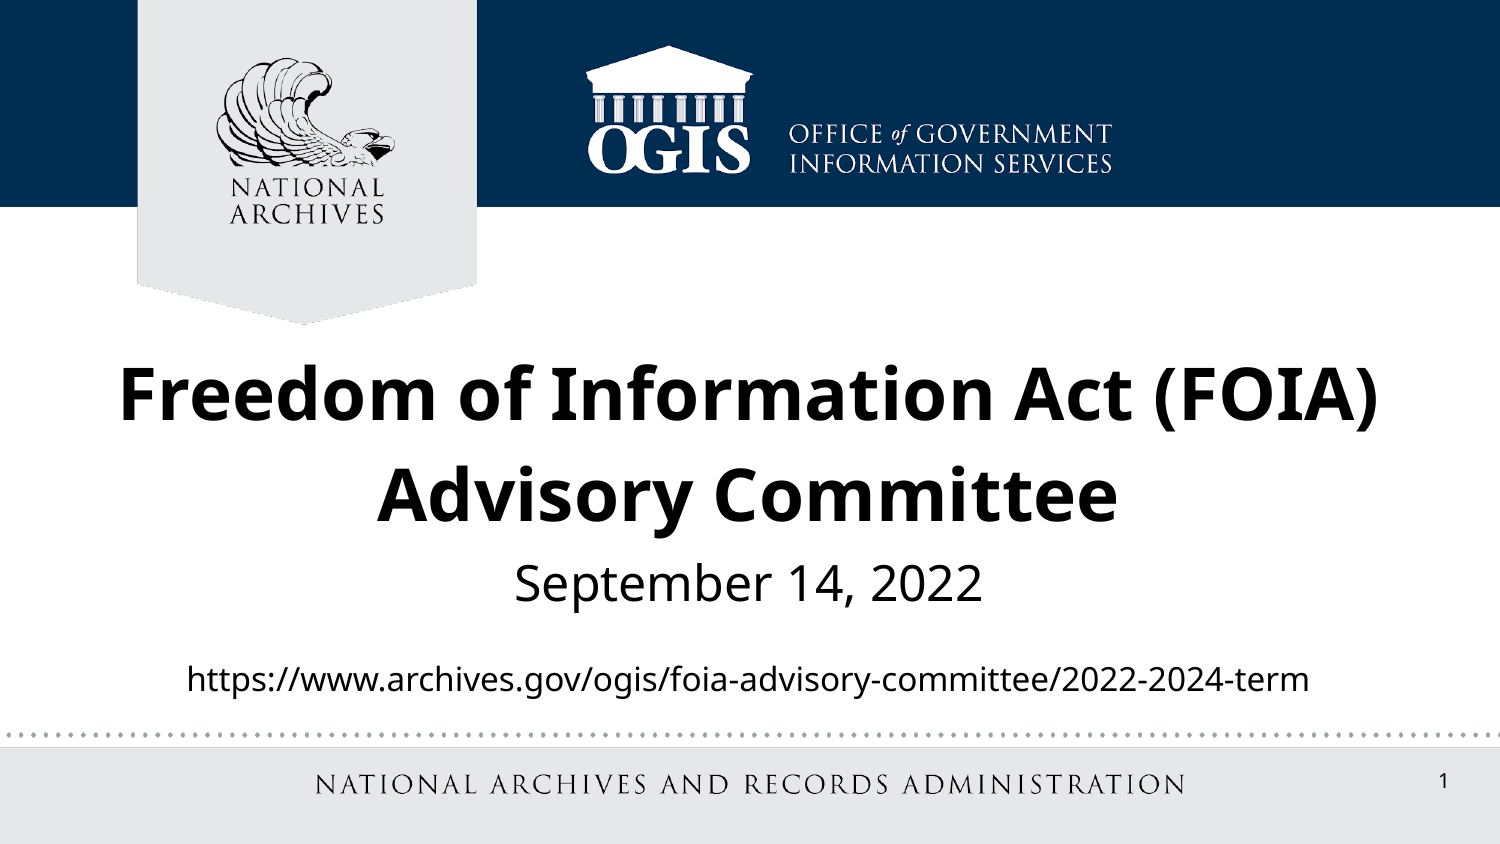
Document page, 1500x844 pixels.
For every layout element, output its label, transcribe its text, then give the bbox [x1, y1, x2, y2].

picture [0, 0, 1500, 844]
text_box Freedom of Information Act (FOIA) Advisory Committee September 14, 2022 https://www.archives.gov/ogis/foia-advisory-committee/2022-2024-term [11, 319, 1487, 694]
